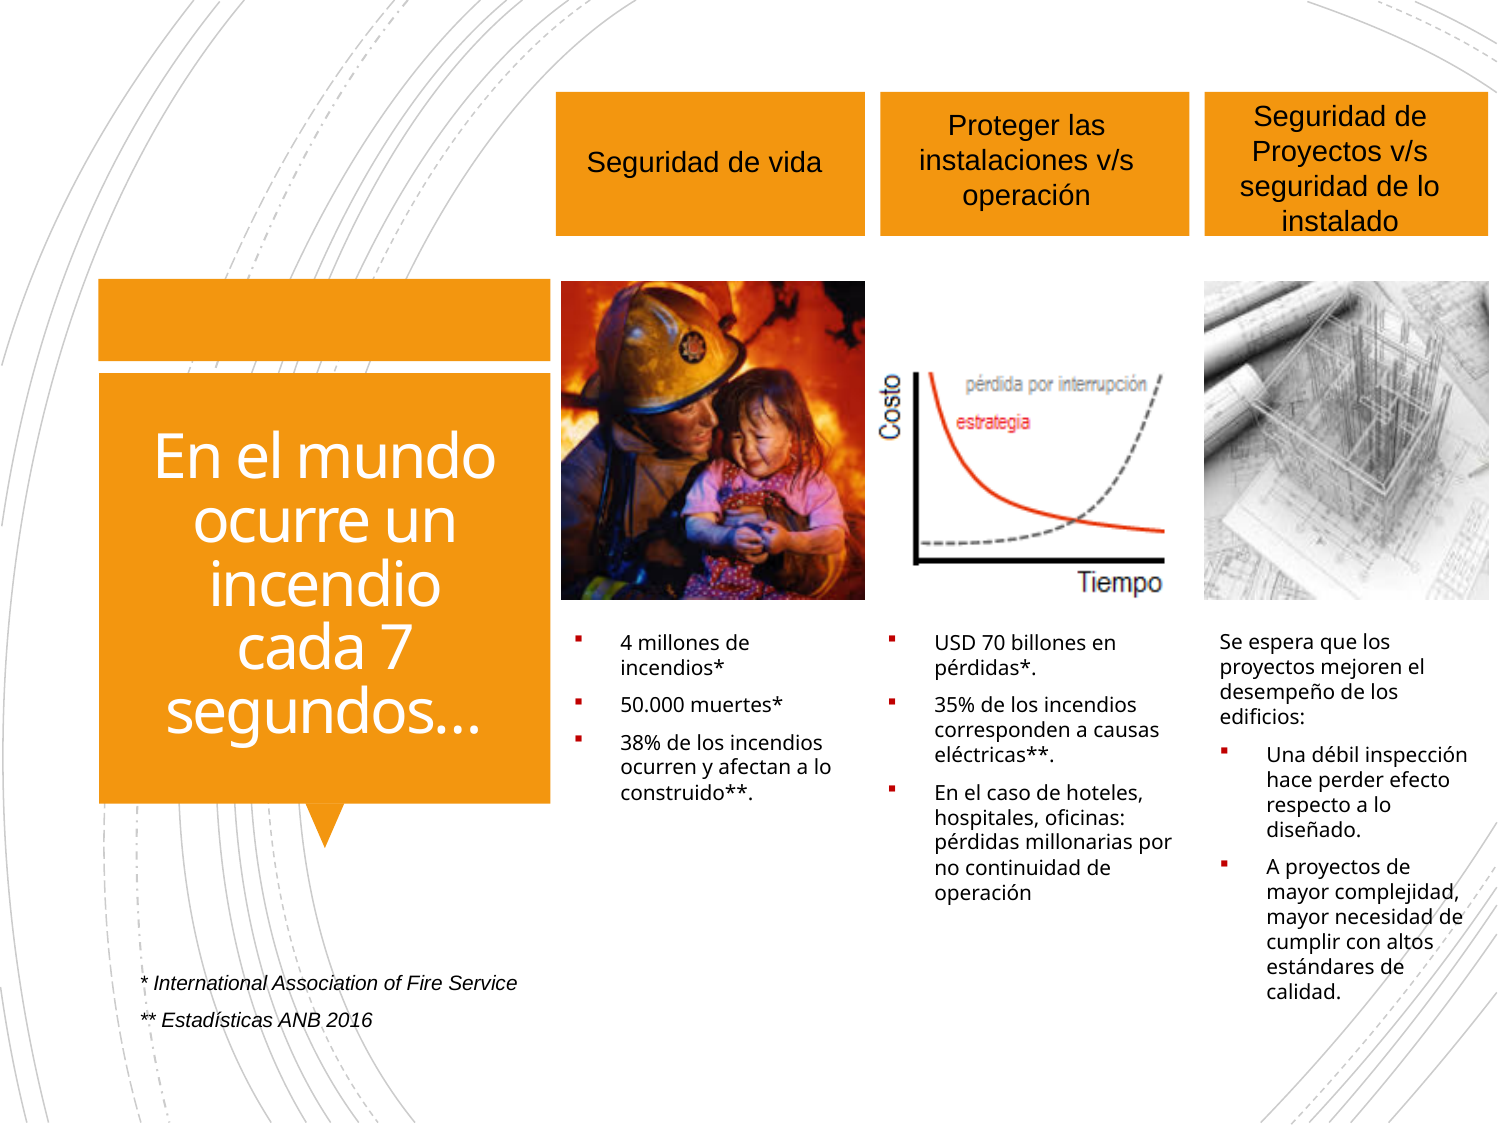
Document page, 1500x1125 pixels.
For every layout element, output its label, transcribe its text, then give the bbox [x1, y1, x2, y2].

picture [561, 281, 866, 600]
text_box Seguridad de vida [561, 136, 863, 186]
title En el mundo ocurre un incendio cada 7 segundos… [109, 385, 540, 789]
picture [1204, 281, 1489, 600]
text_box [555, 91, 866, 237]
text_box USD 70 billones en pérdidas*. 35% de los incendios corresponden a causas eléctricas**. En el caso de hoteles, hospitales, oficinas: pérdidas millonarias por no continuidad de operación [872, 621, 1190, 912]
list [872, 365, 1182, 600]
text_box Se espera que los proyectos mejoren el desempeño de los edificios: Una débil inspección hace perder efecto respecto a lo diseñado. A proyectos de mayor complejidad, mayor necesidad de cumplir con altos estándares de calidad. [1204, 621, 1489, 1012]
text_box 4 millones de incendios* 50.000 muertes* 38% de los incendios ocurren y afectan a lo construido**. [558, 621, 862, 812]
text_box Proteger las instalaciones v/s operación [878, 99, 1190, 219]
text_box [879, 91, 1191, 237]
text_box Seguridad de Proyectos v/s seguridad de lo instalado [1205, 90, 1490, 245]
text_box * International Association of Fire Service ** Estadísticas ANB 2016 [124, 962, 556, 1040]
